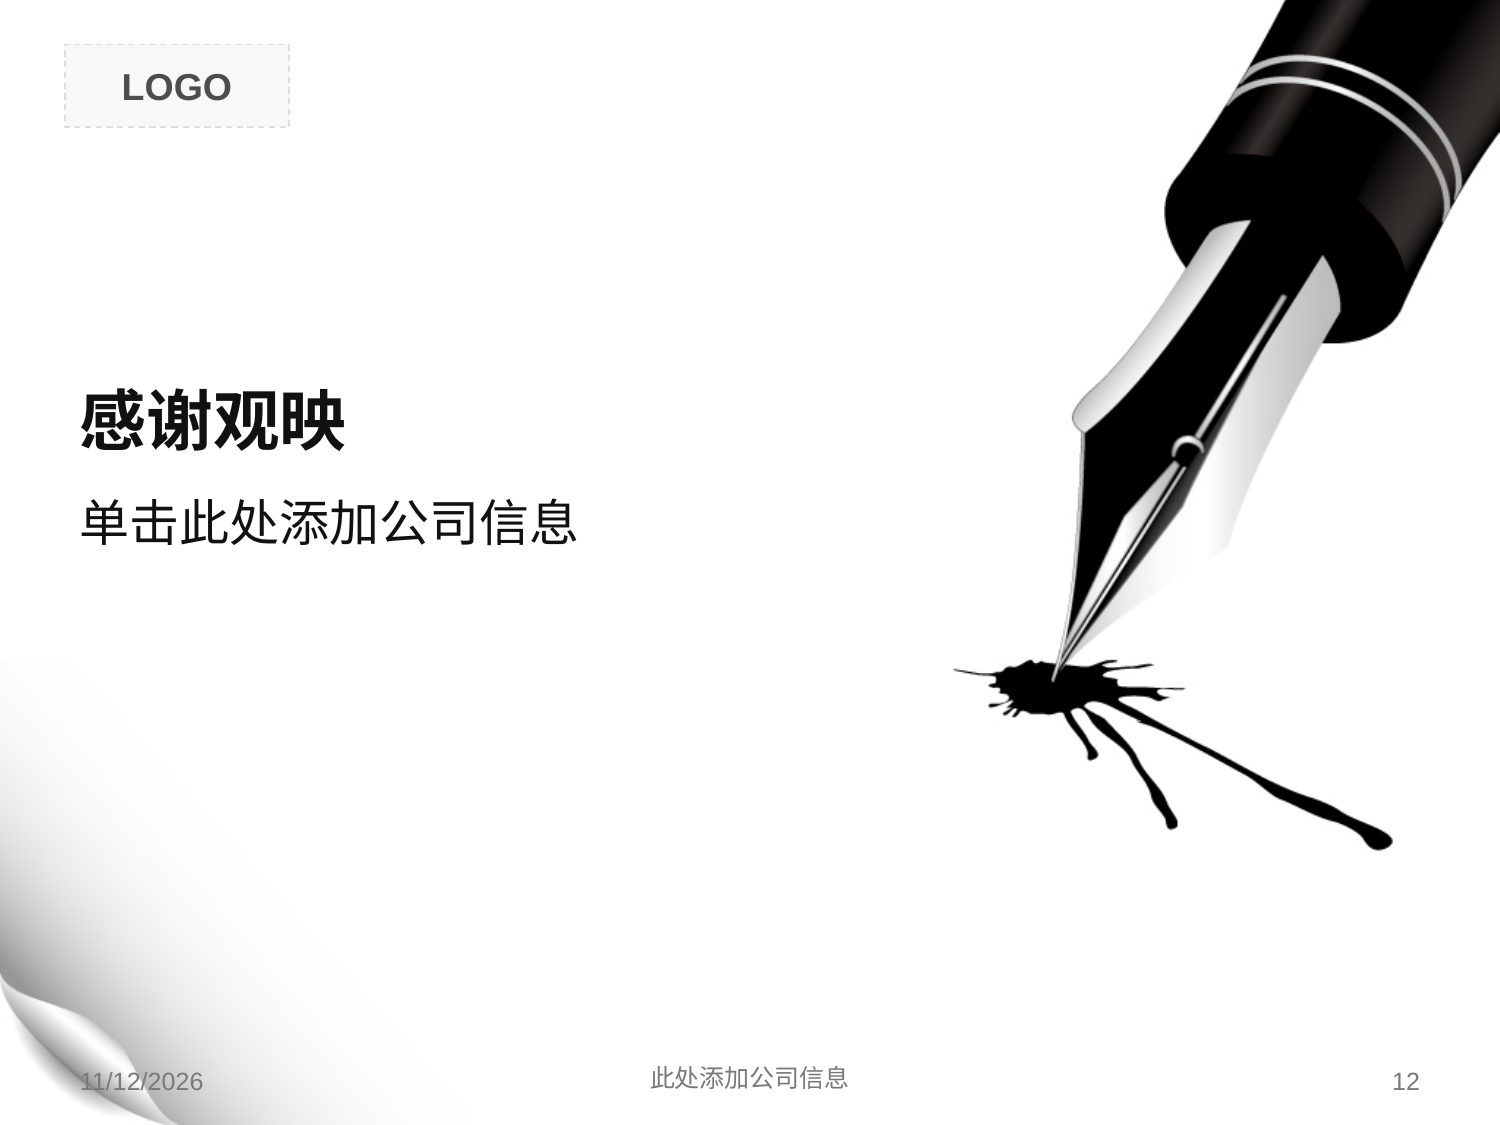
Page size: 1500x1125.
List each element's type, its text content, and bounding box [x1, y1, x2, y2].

slide_number 12 [1085, 1058, 1436, 1103]
title 感谢观映 [64, 353, 1436, 483]
footer 此处添加公司信息 [512, 1058, 988, 1103]
subtitle 单击此处添加公司信息 [64, 483, 1436, 567]
picture [0, 0, 1500, 1125]
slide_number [64, 1058, 415, 1103]
